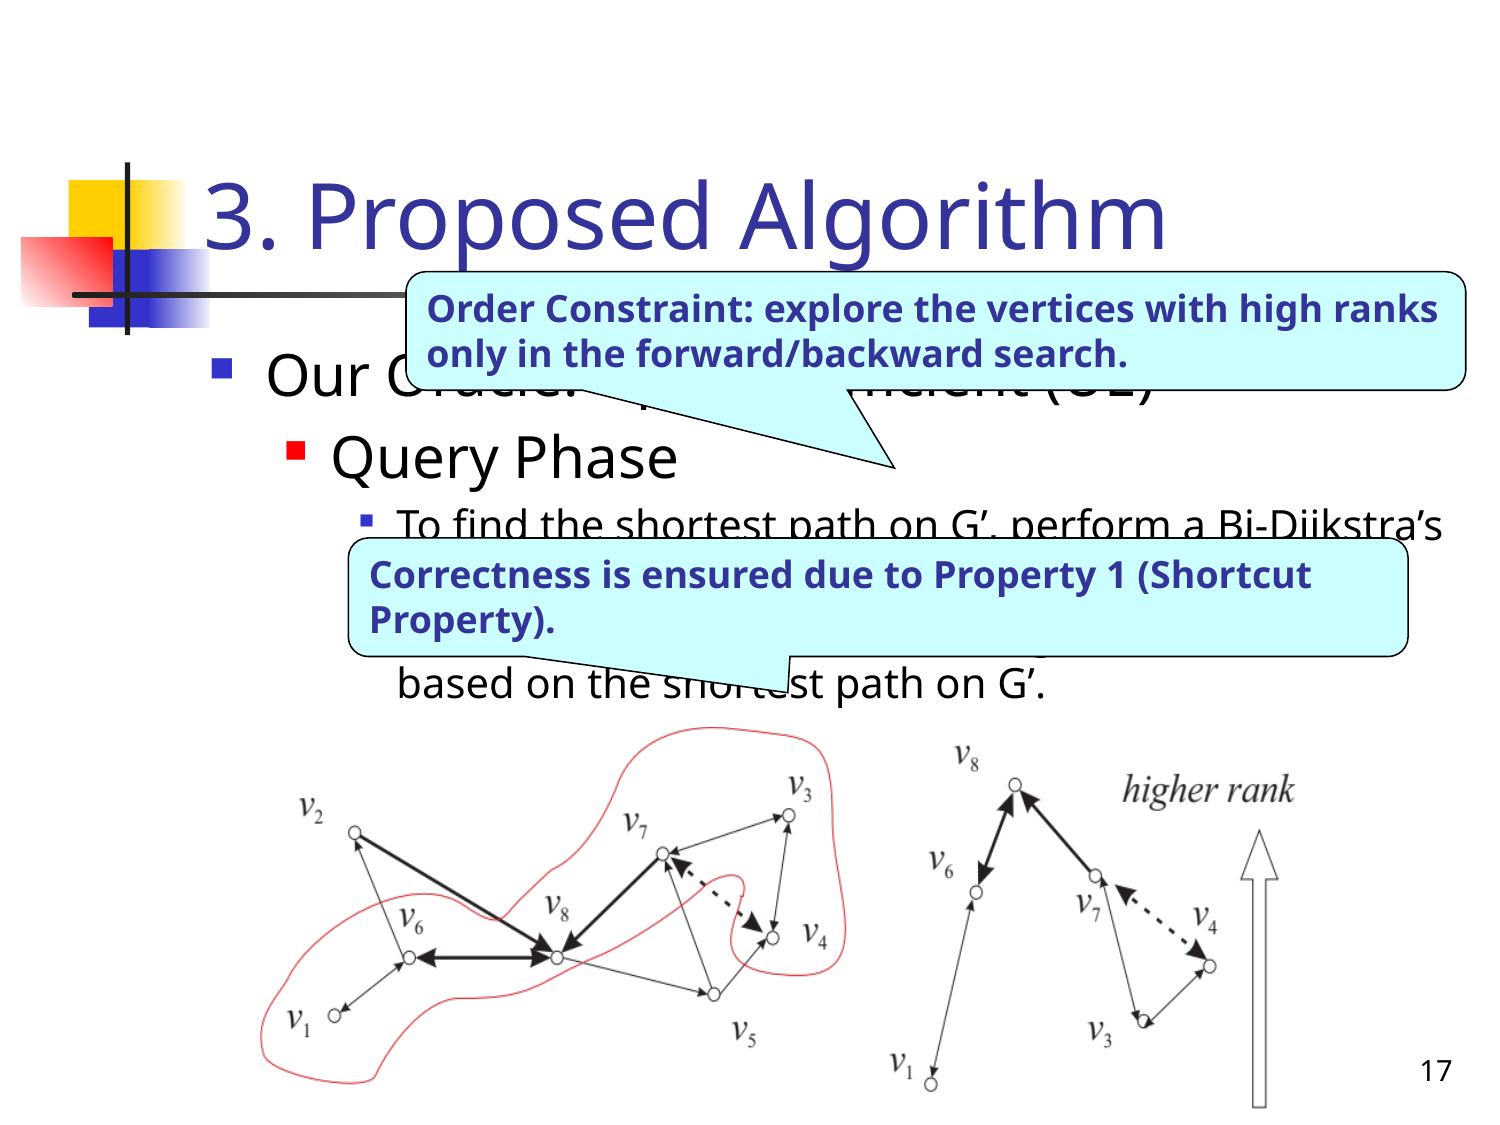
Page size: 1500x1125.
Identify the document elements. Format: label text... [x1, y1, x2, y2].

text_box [259, 727, 1397, 1125]
title 3. Proposed Algorithm [188, 35, 1468, 275]
text_box Order Constraint: explore the vertices with high ranks only in the forward/backward search. [405, 271, 1466, 469]
text_box Correctness is ensured due to Property 1 (Shortcut Property). [348, 537, 1409, 693]
list Our Oracle: Update Efficient (UE) Query Phase To find the shortest path on G’, perform a Bi-Dijkstra’s Search with an Order Constraint Find the shortest path on the original network G based on the shortest path on G’. [193, 331, 1469, 492]
slide_number 17 [1401, 1024, 1468, 1100]
